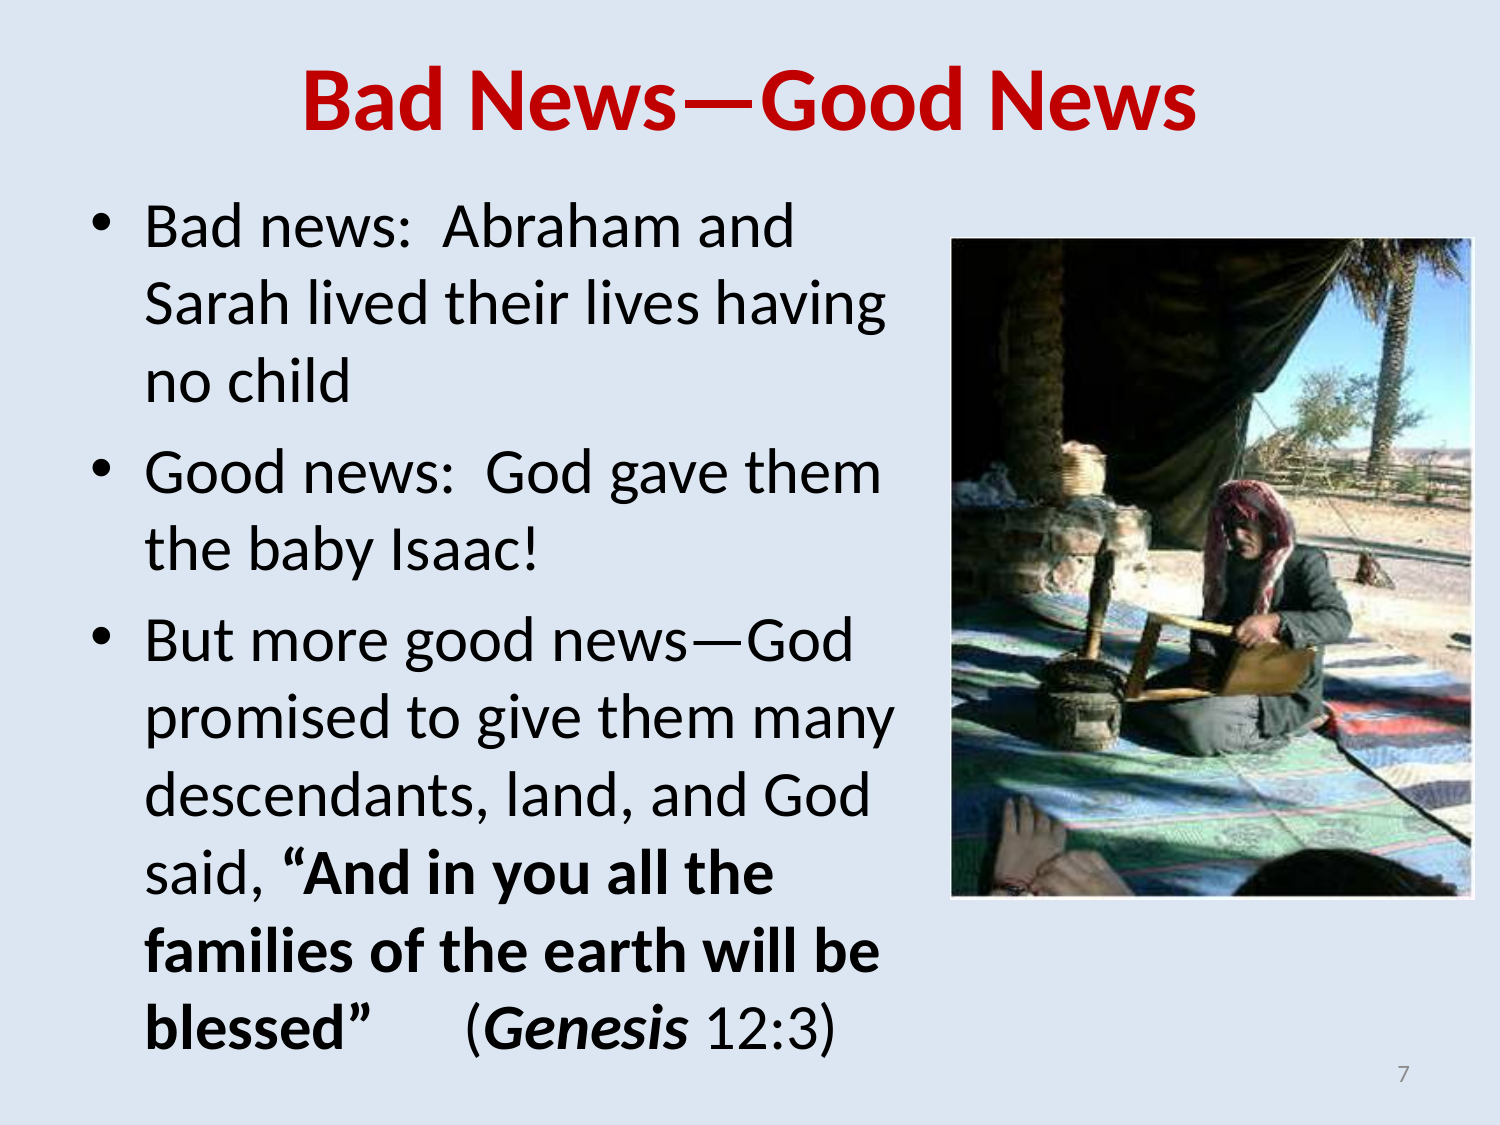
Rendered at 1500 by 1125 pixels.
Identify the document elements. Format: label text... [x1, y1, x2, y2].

list Bad news: Abraham and Sarah lived their lives having no child Good news: God gave them the baby Isaac! But more good news—God promised to give them many descendants, land, and God said, “And in you all the families of the earth will be blessed” (Genesis 12:3) [75, 174, 913, 1125]
slide_number 7 [1074, 1042, 1425, 1103]
picture [949, 237, 1476, 901]
title Bad News—Good News [75, 0, 1425, 188]
